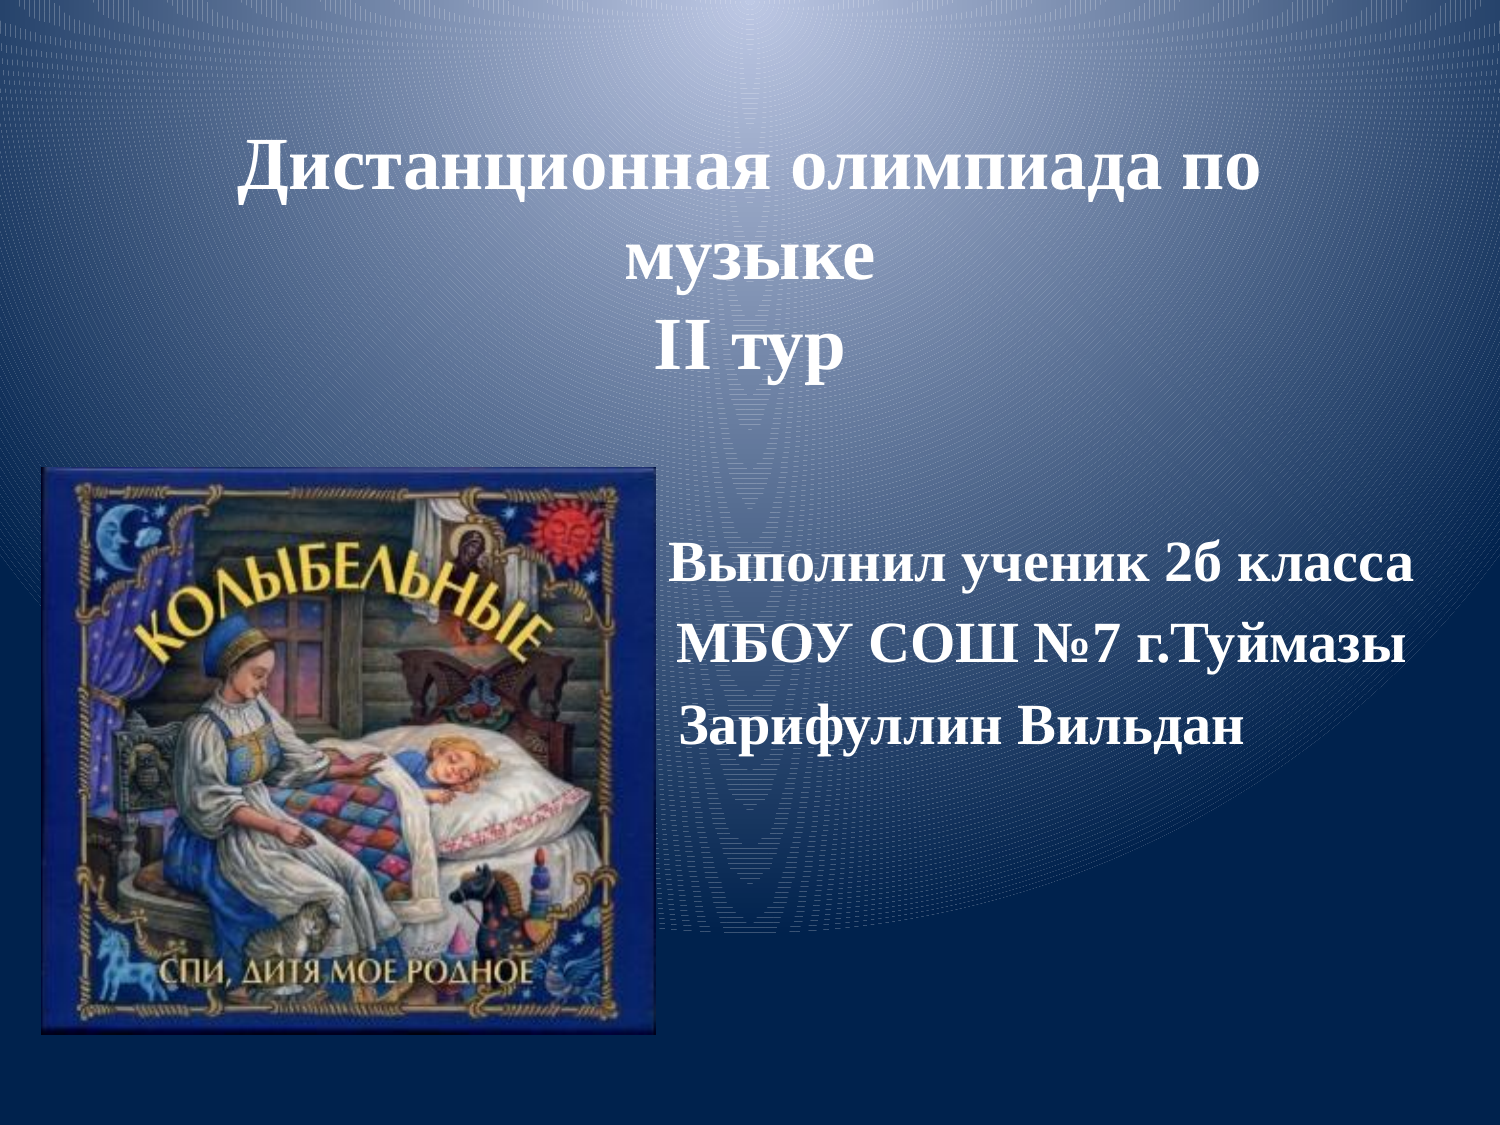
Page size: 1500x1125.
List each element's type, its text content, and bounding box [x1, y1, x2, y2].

title Дистанционная олимпиада по музыке II тур [112, 90, 1388, 409]
picture [41, 467, 656, 1036]
subtitle Выполнил ученик 2б класса МБОУ СОШ №7 г.Туймазы Зарифуллин Вильдан [661, 515, 1447, 988]
